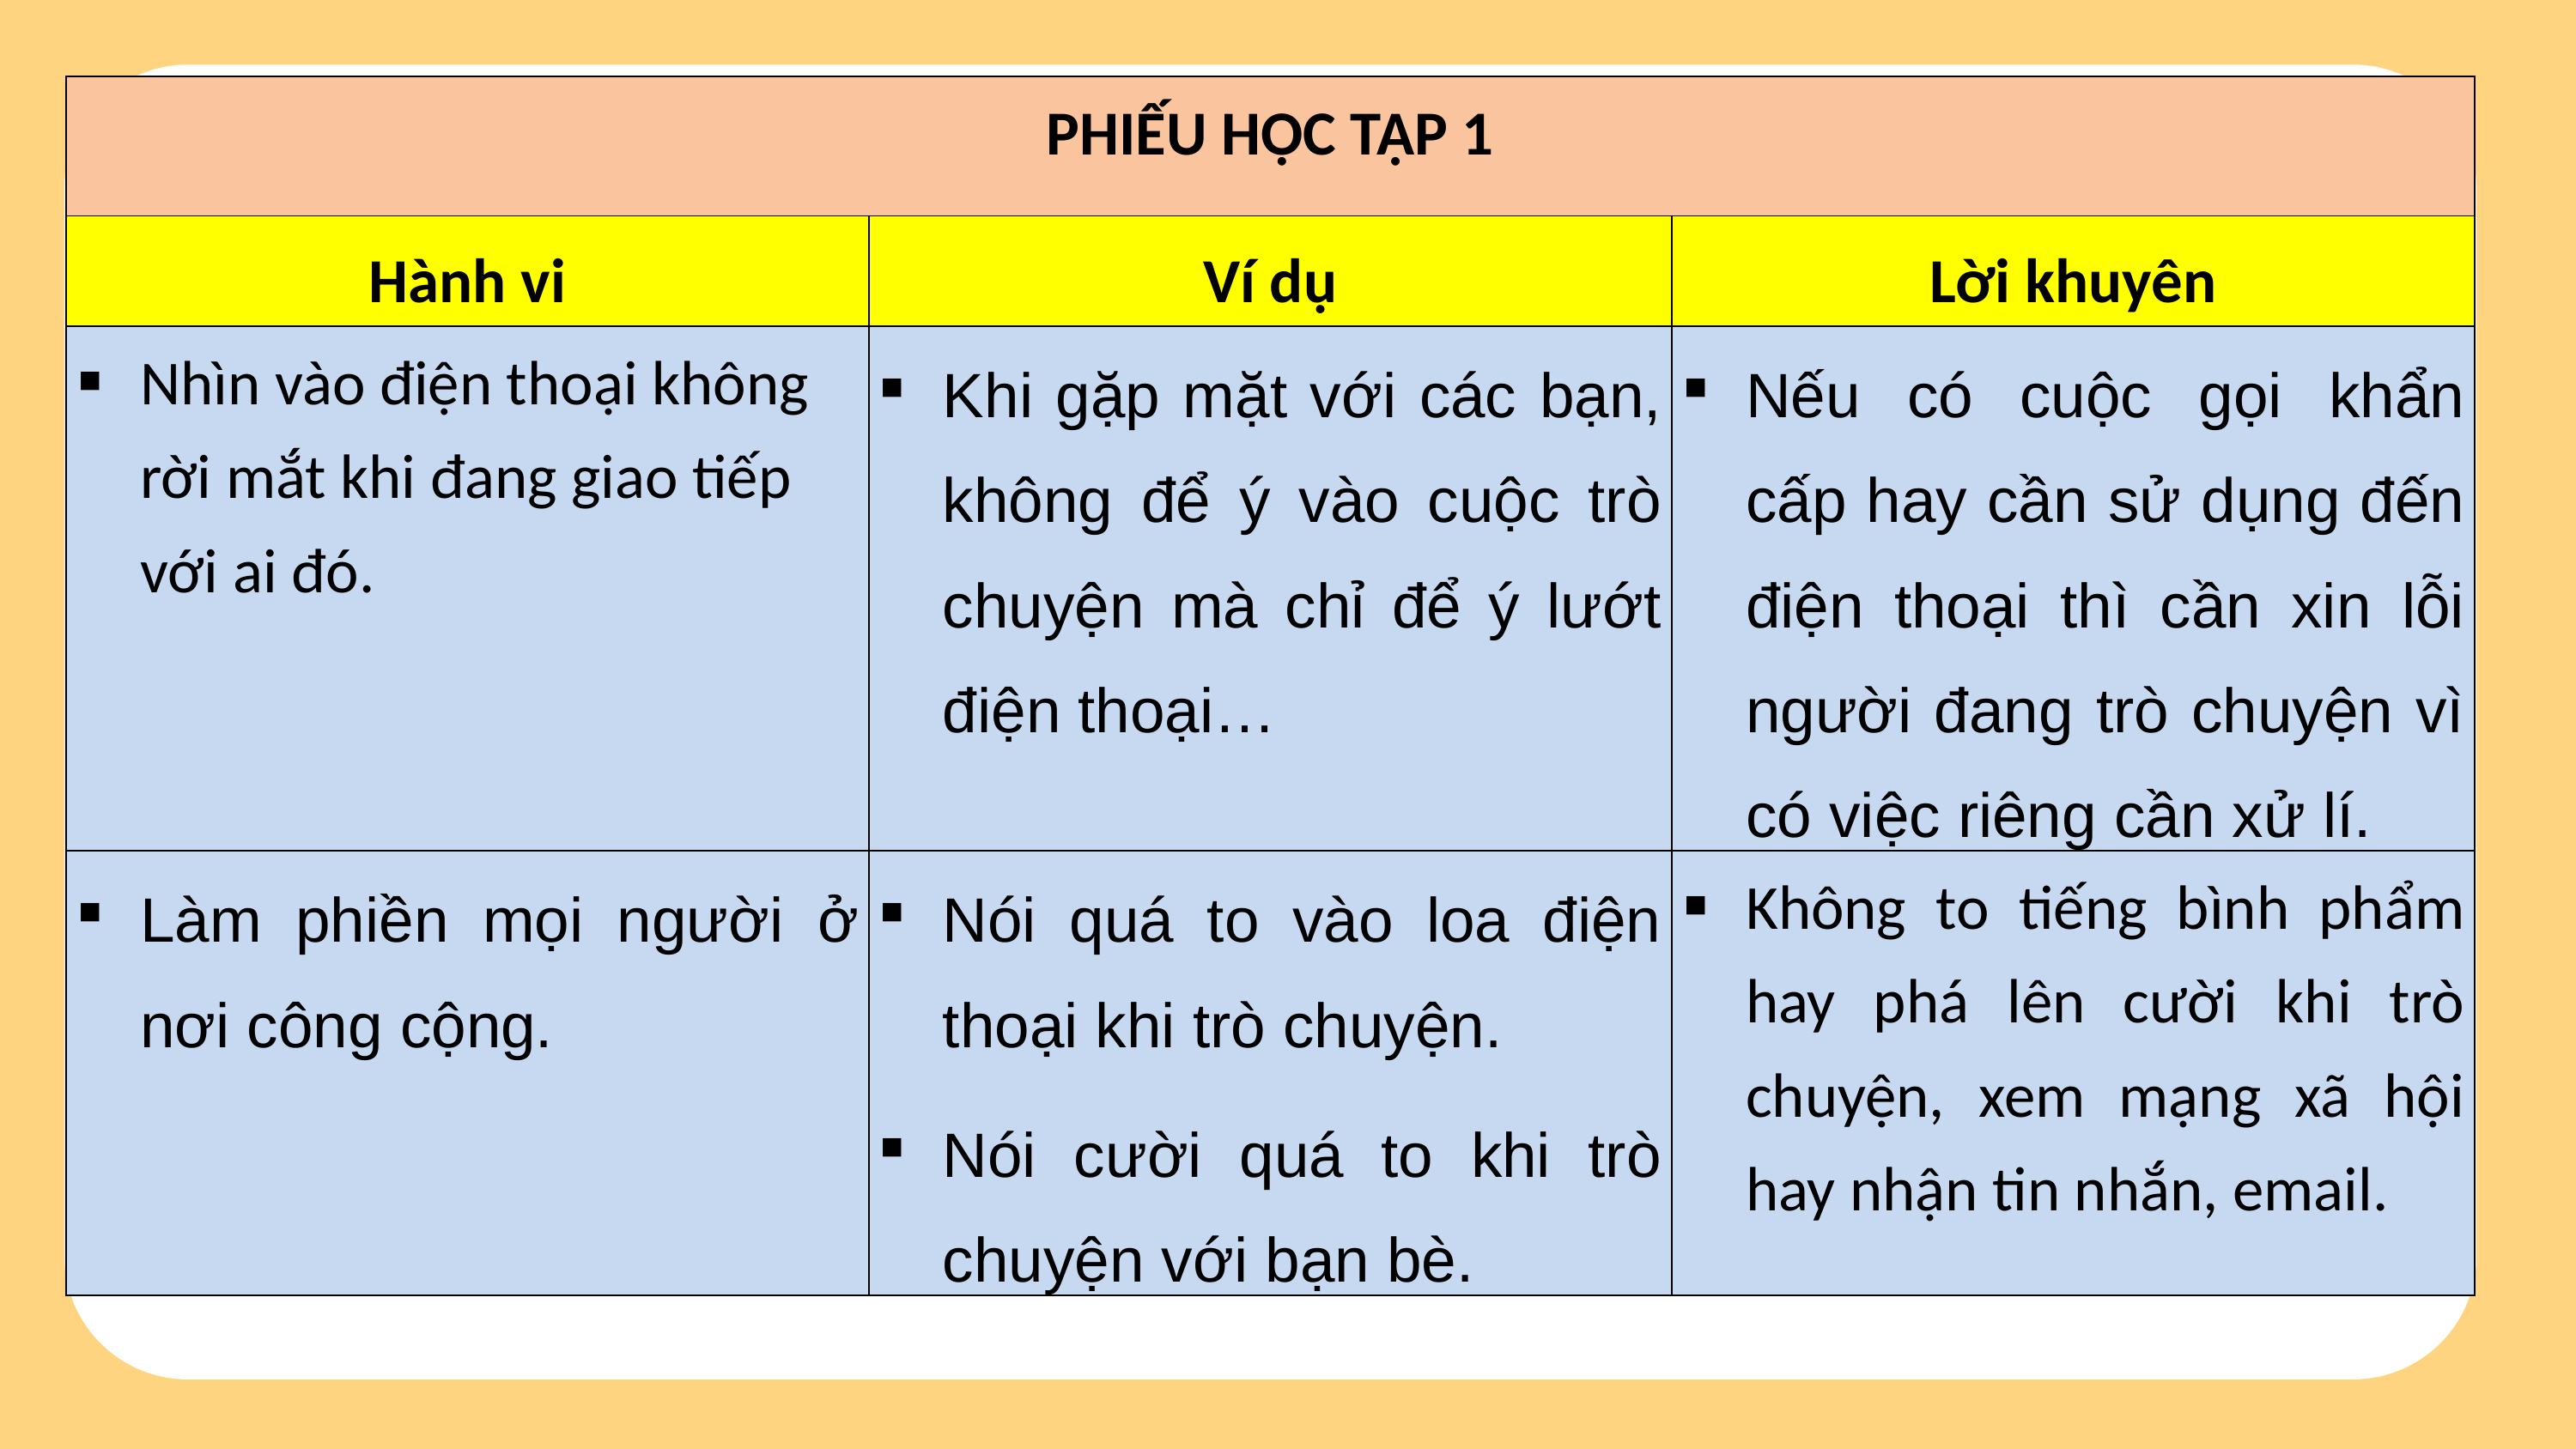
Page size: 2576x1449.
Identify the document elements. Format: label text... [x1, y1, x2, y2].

table_cell Lời khuyên [1673, 216, 2474, 325]
table_cell Không to tiếng bình phẩm hay phá lên cười khi trò chuyện, xem mạng xã hội hay nhận tin nhắn, email. [1673, 852, 2474, 1294]
text_box [70, 1296, 2470, 1379]
table_cell Khi gặp mặt với các bạn, không để ý vào cuộc trò chuyện mà chỉ để ý lướt điện thoại… [870, 327, 1671, 850]
table_cell Hành vi [67, 216, 868, 325]
table_cell Nói quá to vào loa điện thoại khi trò chuyện. Nói cười quá to khi trò chuyện với bạn bè. [870, 852, 1671, 1294]
table_cell Ví dụ [870, 216, 1671, 325]
table_header PHIẾU HỌC TẬP 1 [67, 77, 2474, 215]
table_cell Làm phiền mọi người ở nơi công cộng. [67, 852, 868, 1294]
text_box [137, 64, 2404, 76]
table_cell Nếu có cuộc gọi khẩn cấp hay cần sử dụng đến điện thoại thì cần xin lỗi người đang trò chuyện vì có việc riêng cần xử lí. [1673, 327, 2474, 850]
table_cell Nhìn vào điện thoại không rời mắt khi đang giao tiếp với ai đó. [67, 327, 868, 850]
